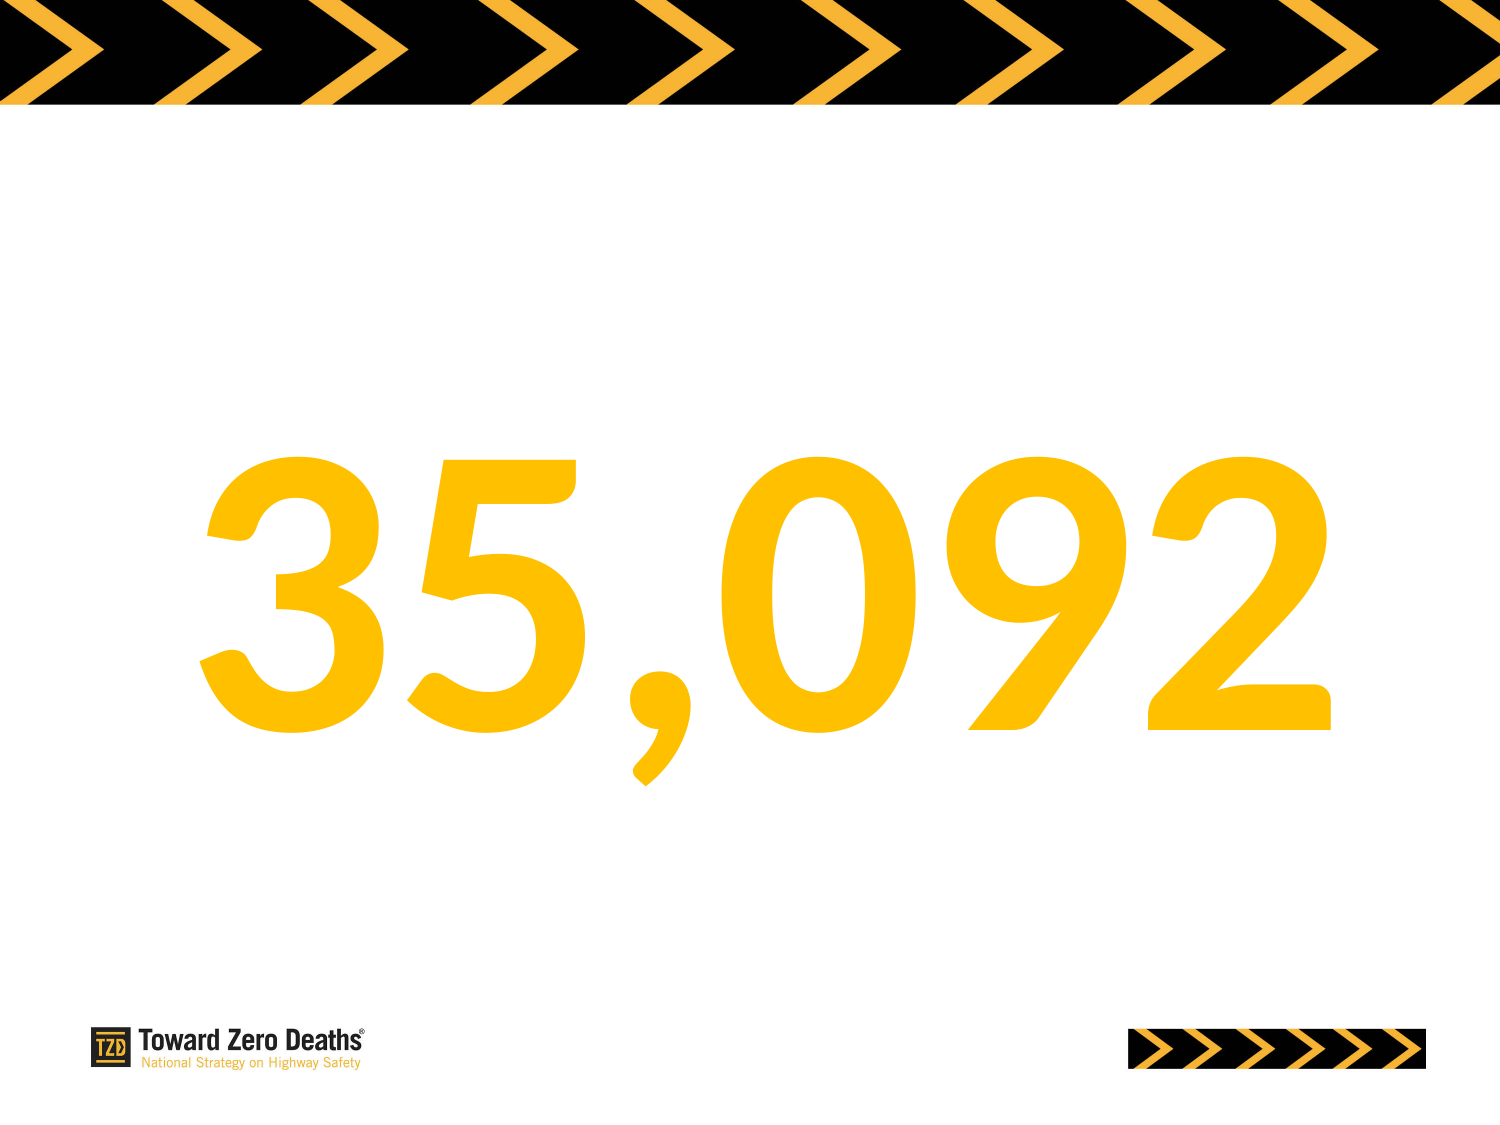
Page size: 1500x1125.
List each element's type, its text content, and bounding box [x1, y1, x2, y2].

picture [0, 0, 1500, 1125]
text_box 35,092 [169, 306, 1364, 822]
